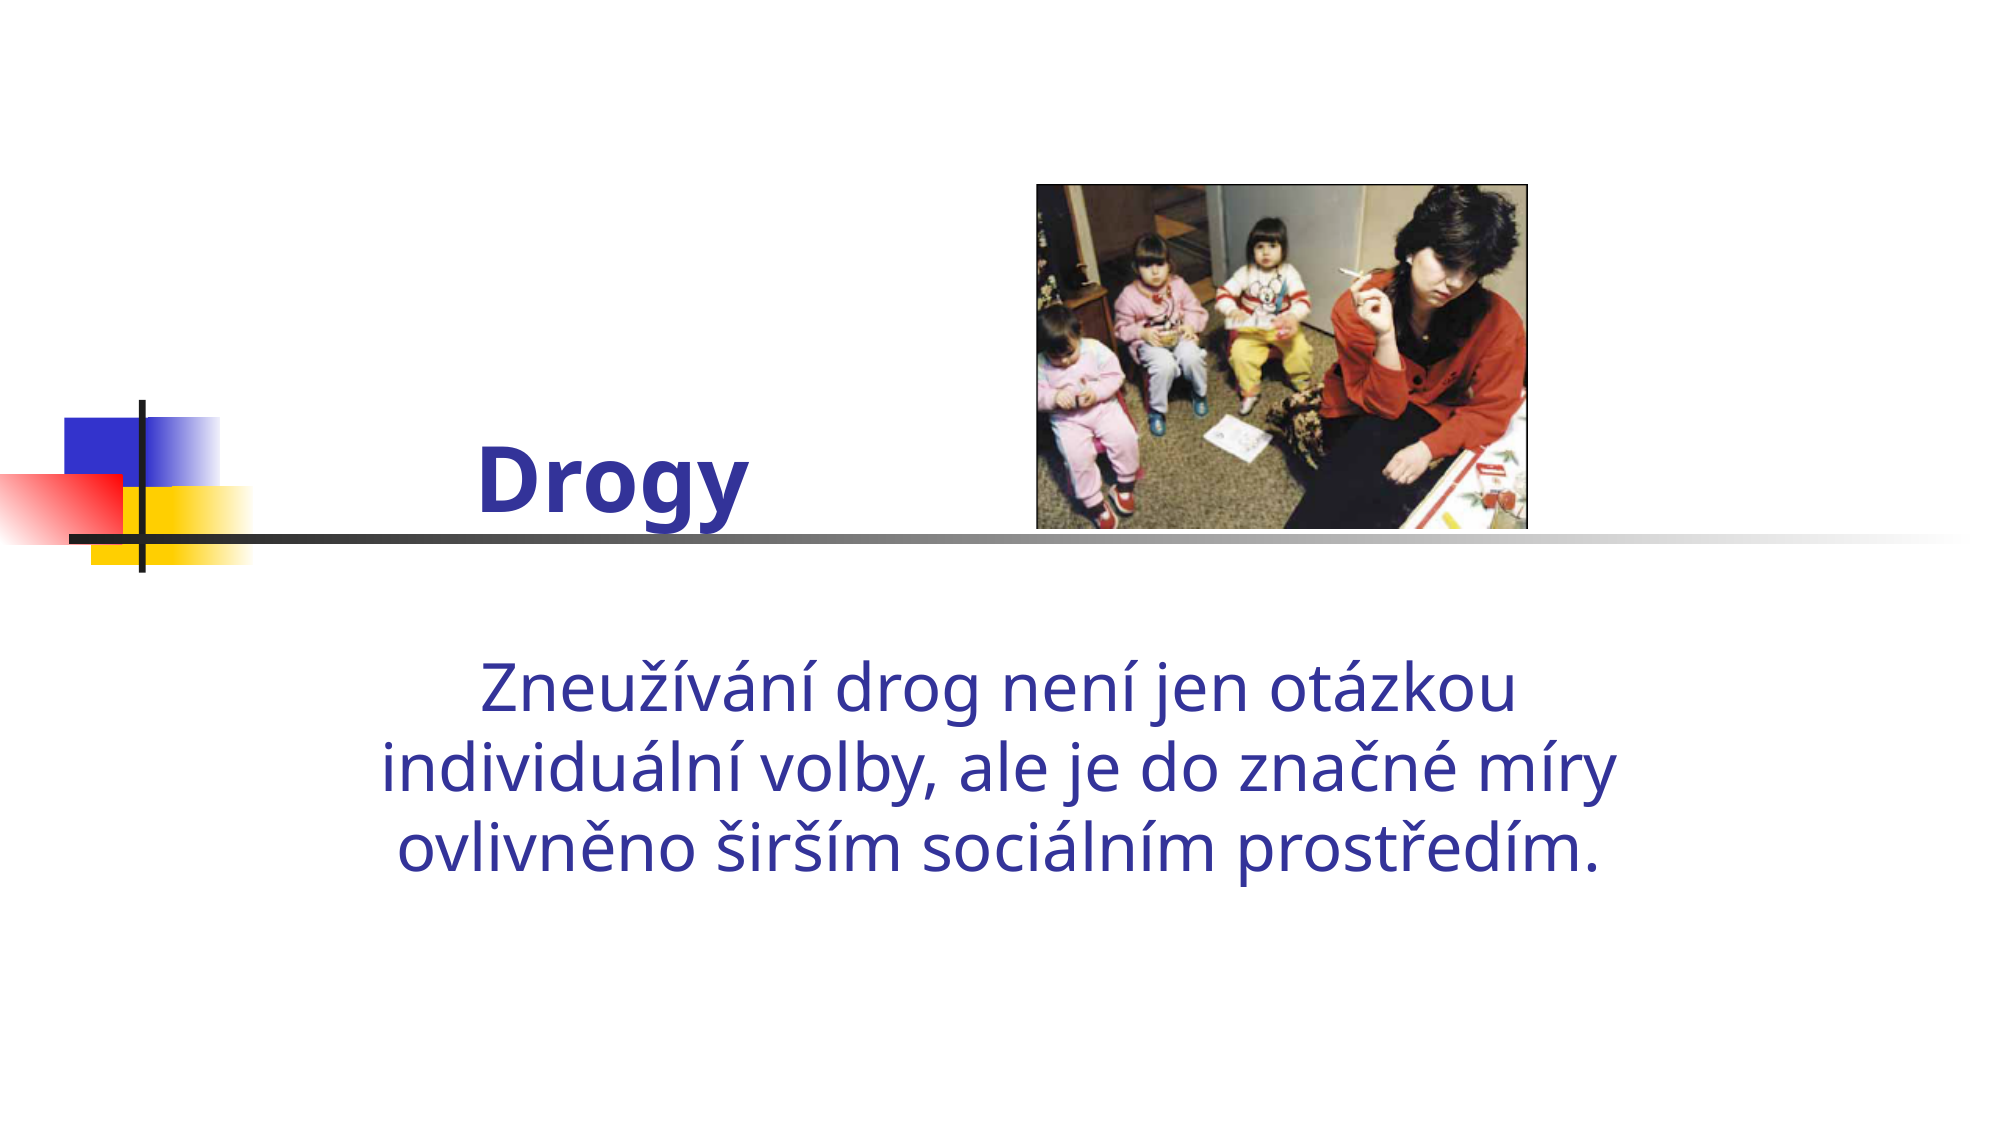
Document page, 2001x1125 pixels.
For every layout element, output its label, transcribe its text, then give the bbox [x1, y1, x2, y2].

picture [1035, 184, 1528, 529]
subtitle Zneužívání drog není jen otázkou individuální volby, ale je do značné míry ovlivněno širším sociálním prostředím. [300, 637, 1700, 925]
title Drogy [412, 275, 1688, 539]
